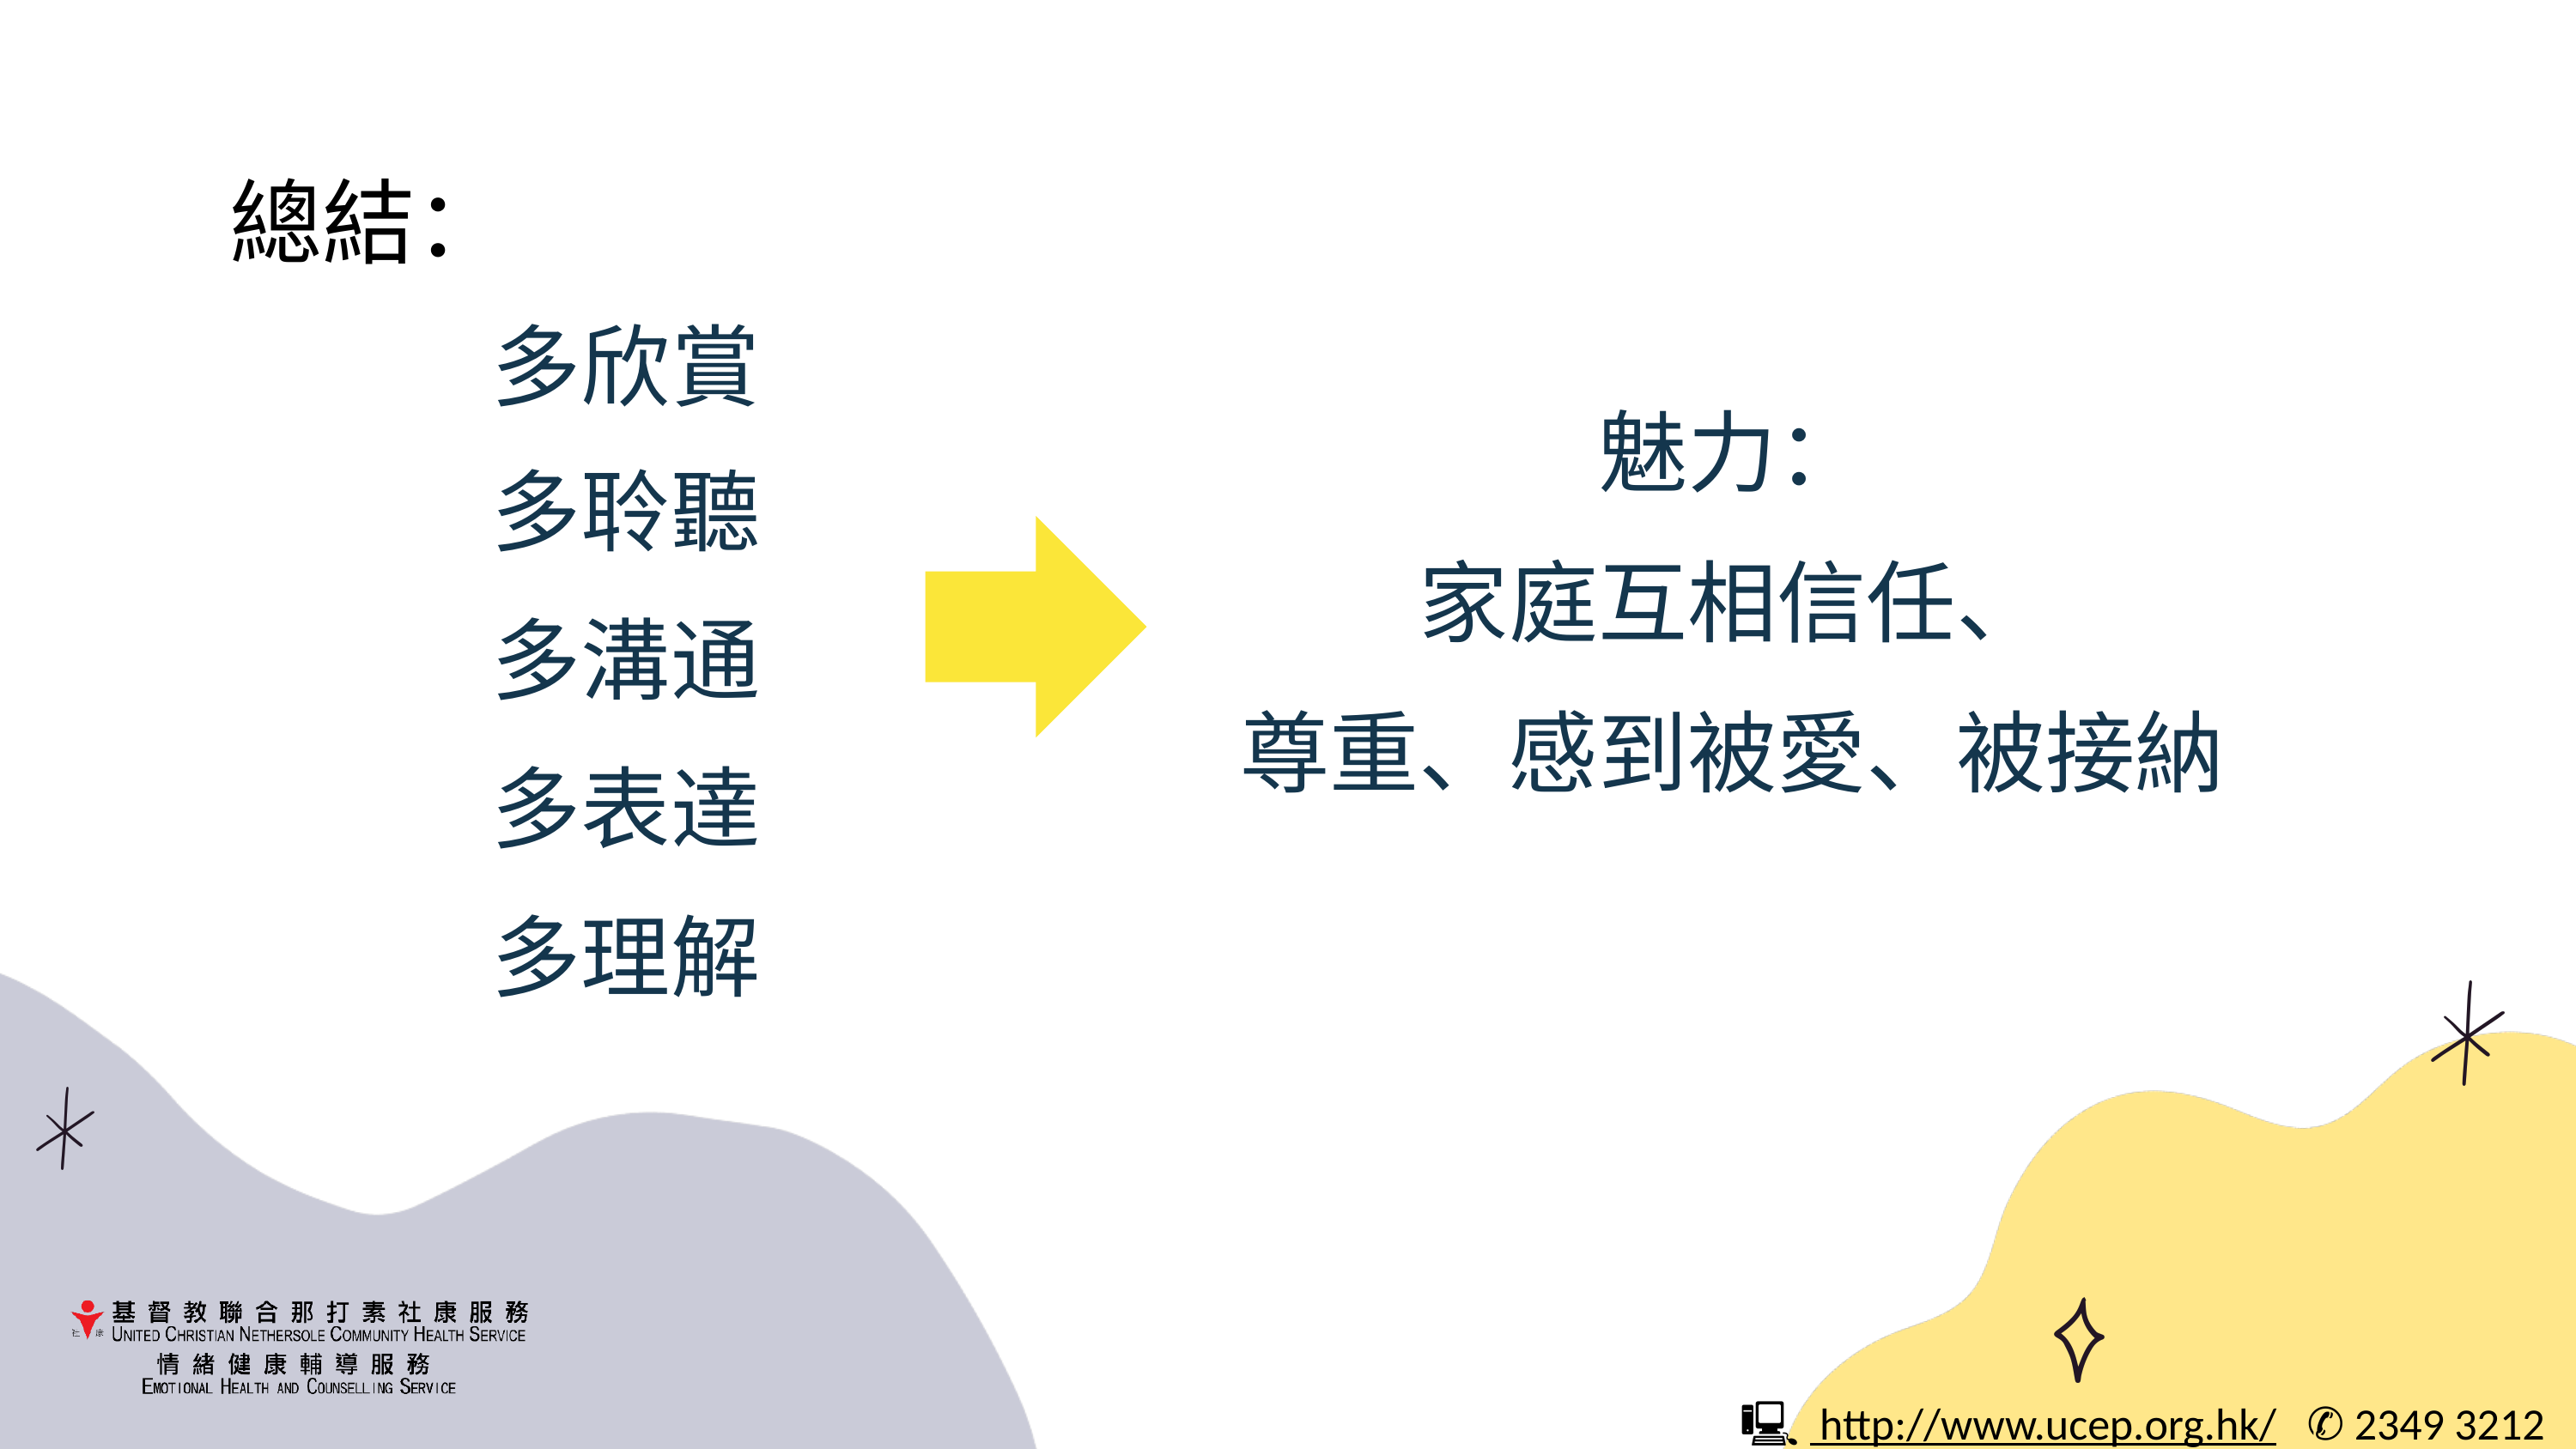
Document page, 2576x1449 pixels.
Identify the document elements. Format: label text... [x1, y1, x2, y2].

text_box 多表達 [0, 709, 1475, 858]
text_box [925, 515, 1147, 738]
text_box 總結： [161, 119, 529, 267]
text_box 多聆聽 [0, 418, 884, 561]
picture [1874, 980, 2576, 1449]
text_box 魅力： 家庭互相信任、 尊重、感到被愛、被接納 [884, 353, 2576, 803]
text_box 🖳 http://www.ucep.org.hk/ ✆ 2349 3212 [1727, 1388, 1869, 1449]
text_box 多欣賞 [0, 267, 1475, 418]
text_box 多理解 [0, 858, 1475, 1008]
picture [0, 912, 1070, 1449]
text_box 多溝通 [0, 561, 884, 709]
